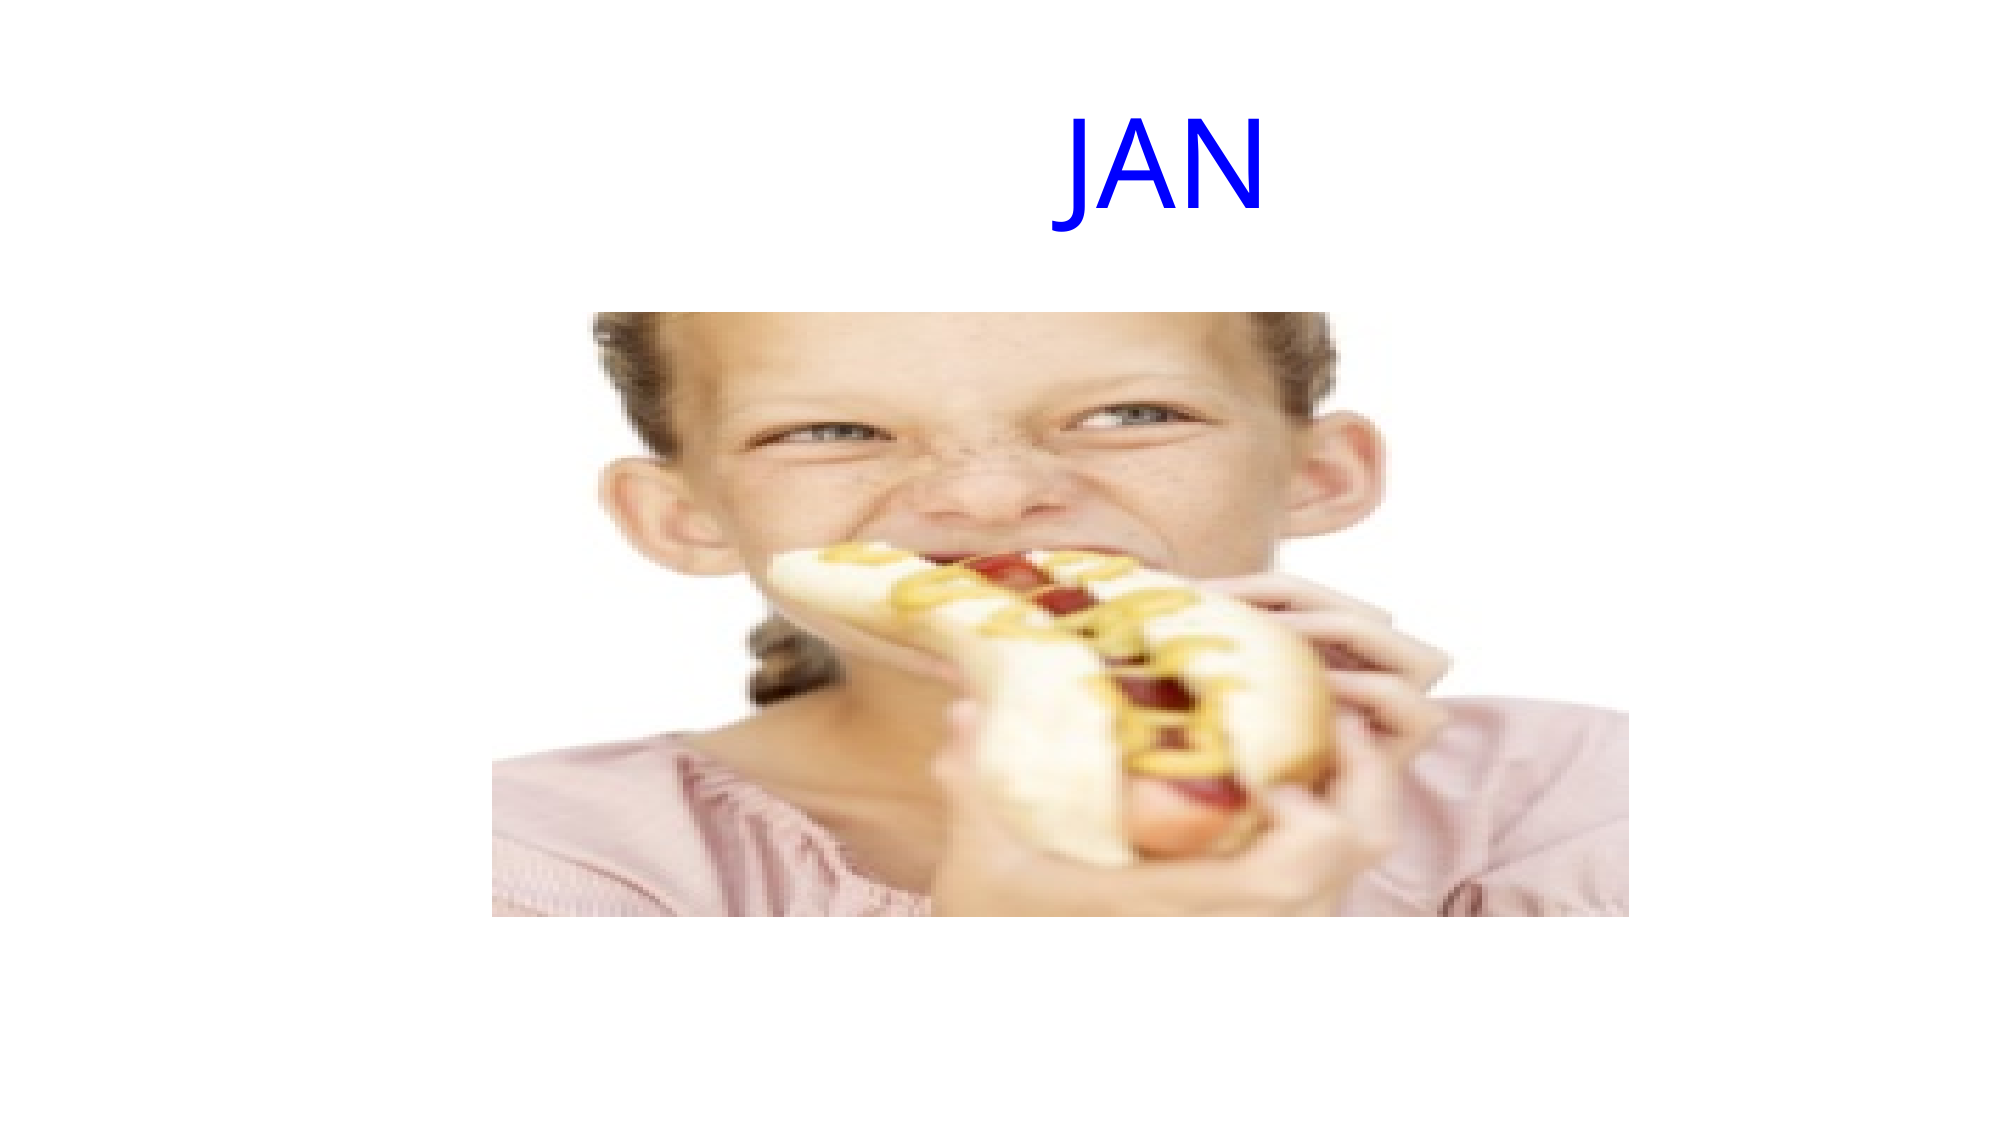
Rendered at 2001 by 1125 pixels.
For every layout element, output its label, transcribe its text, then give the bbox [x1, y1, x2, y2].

title JAN [137, 59, 1863, 278]
picture [492, 312, 1629, 917]
